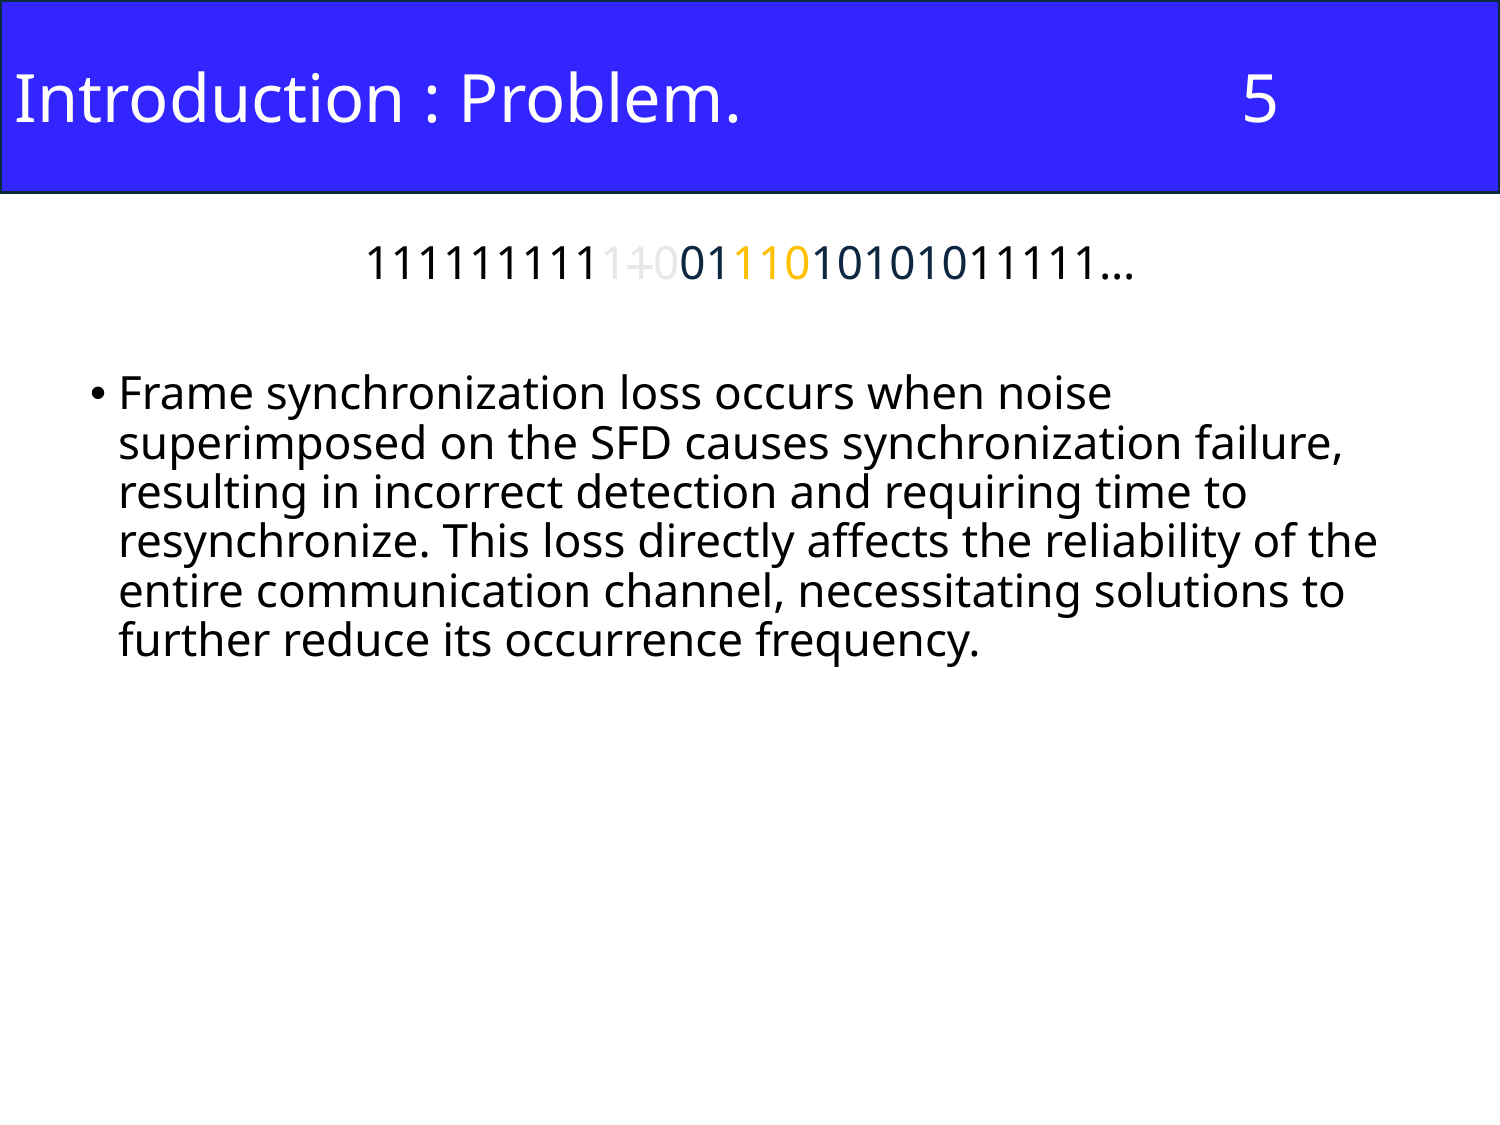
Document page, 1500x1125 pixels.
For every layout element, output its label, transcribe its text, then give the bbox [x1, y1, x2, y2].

text_box Introduction : Problem. 5 [0, 0, 1500, 194]
list 1111111111100111010101011111… Frame synchronization loss occurs when noise superimposed on the SFD causes synchronization failure, resulting in incorrect detection and requiring time to resynchronize. This loss directly affects the reliability of the entire communication channel, necessitating solutions to further reduce its occurrence frequency. [75, 232, 1425, 975]
